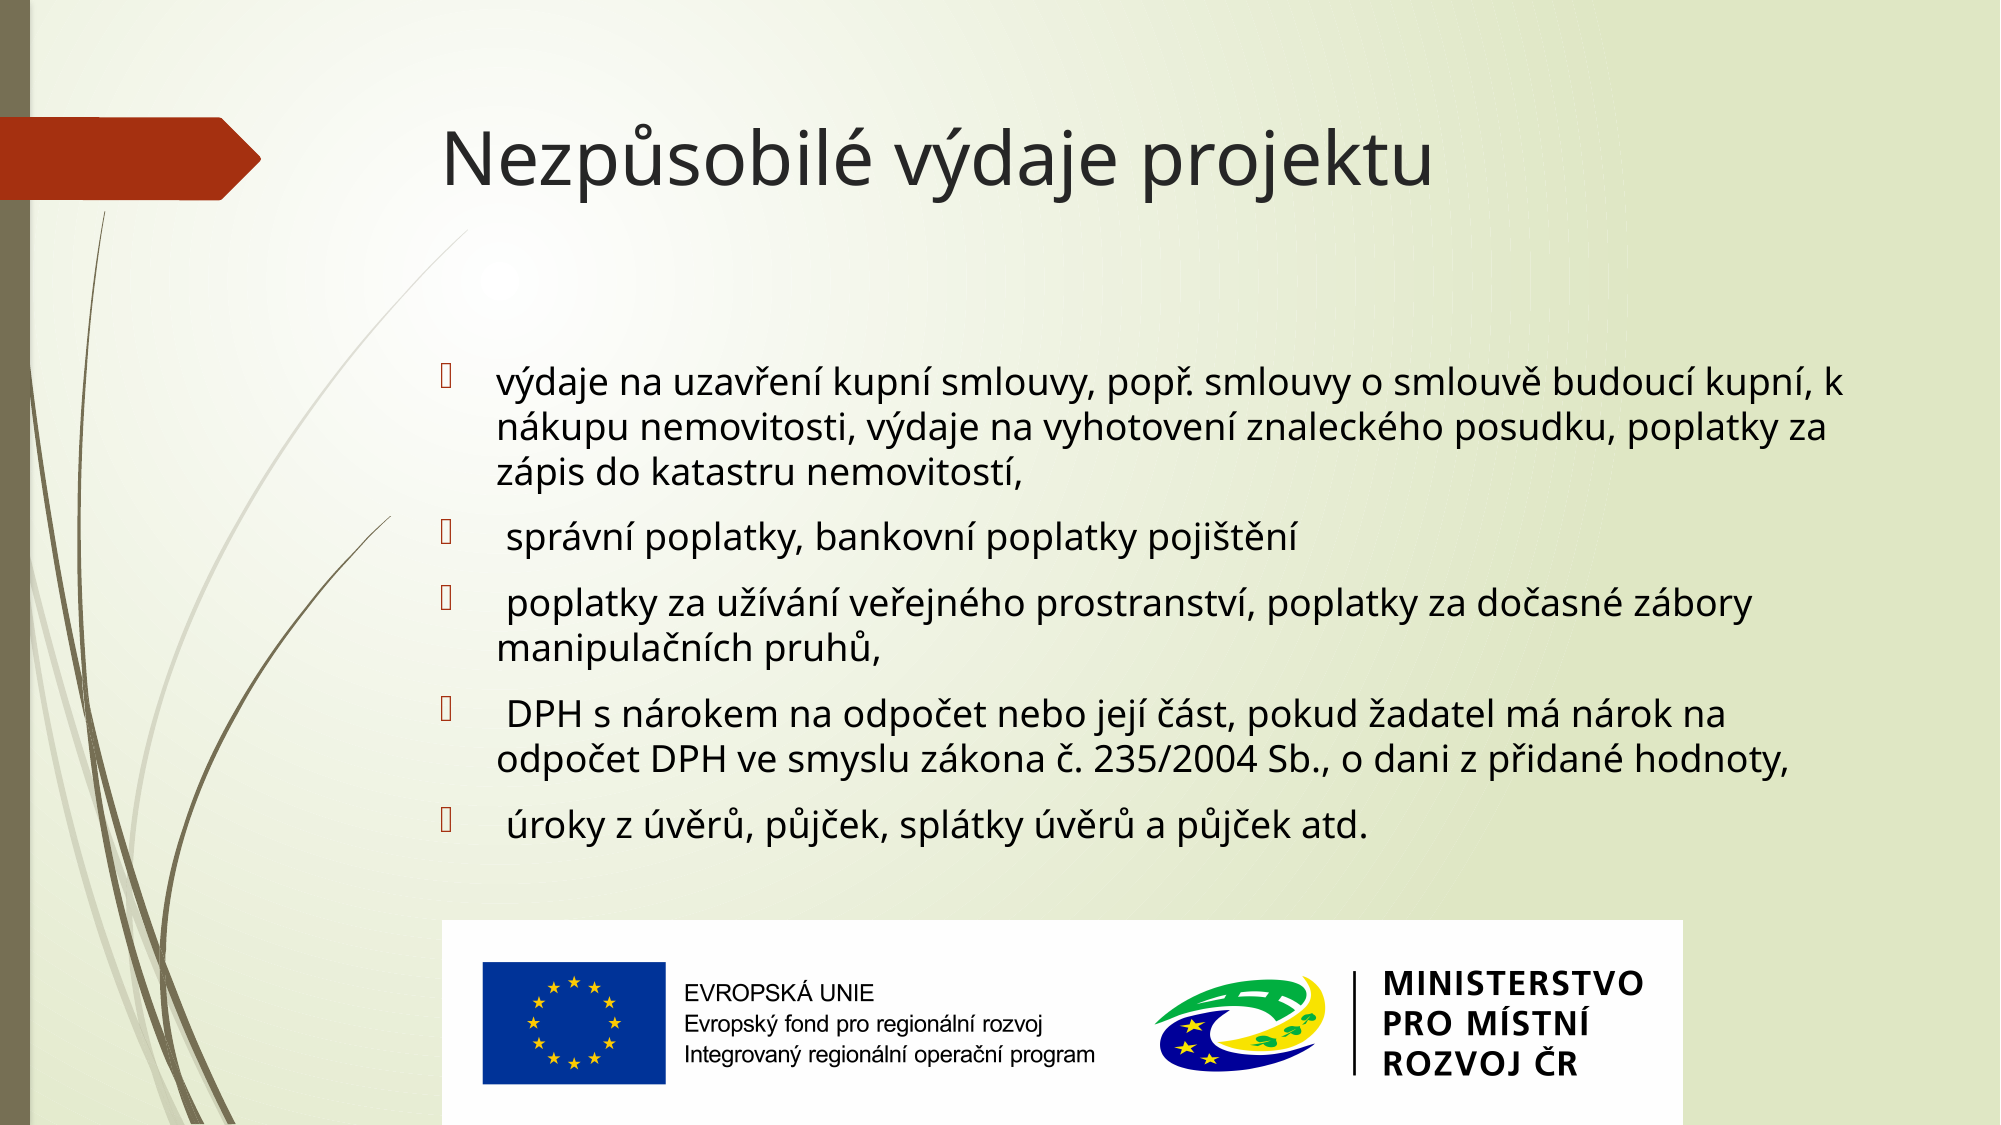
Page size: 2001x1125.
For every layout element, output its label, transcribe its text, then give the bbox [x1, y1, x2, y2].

picture [442, 920, 1683, 1125]
title Nezpůsobilé výdaje projektu [425, 102, 1888, 313]
list výdaje na uzavření kupní smlouvy, popř. smlouvy o smlouvě budoucí kupní, k nákupu nemovitosti, výdaje na vyhotovení znaleckého posudku, poplatky za zápis do katastru nemovitostí, správní poplatky, bankovní poplatky pojištění poplatky za užívání veřejného prostranství, poplatky za dočasné zábory manipulačních pruhů, DPH s nárokem na odpočet nebo její část, pokud žadatel má nárok na odpočet DPH ve smyslu zákona č. 235/2004 Sb., o dani z přidané hodnoty, úroky z úvěrů, půjček, splátky úvěrů a půjček atd. [424, 350, 1888, 970]
